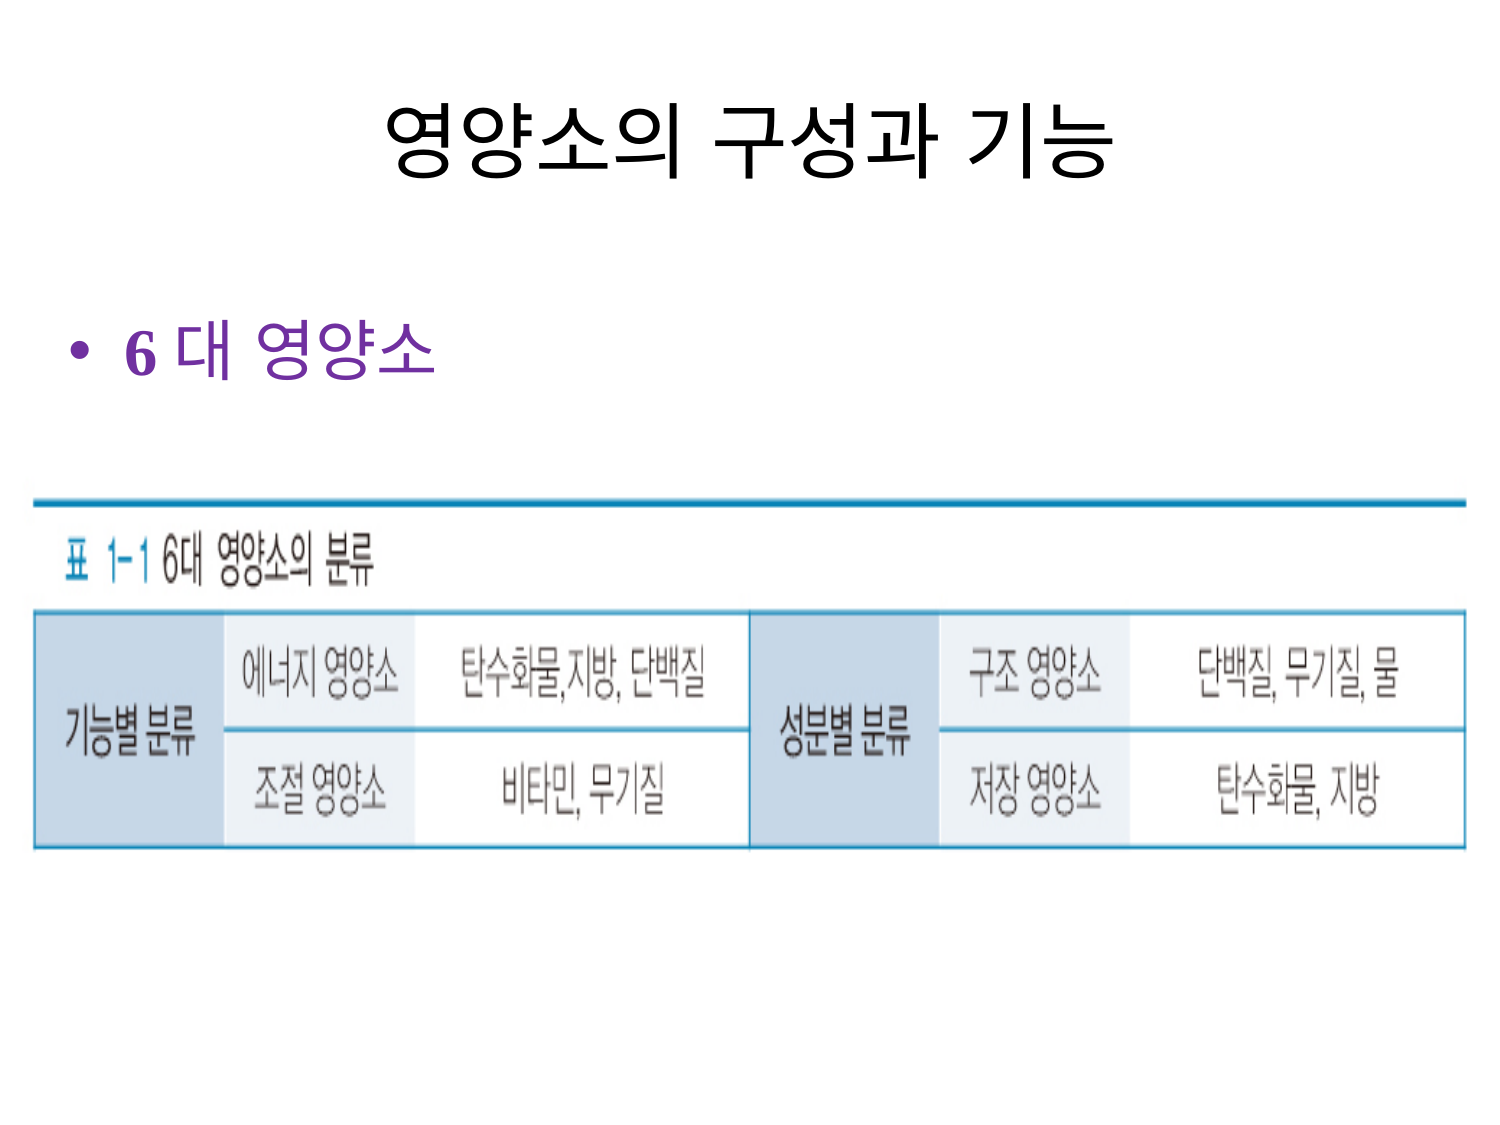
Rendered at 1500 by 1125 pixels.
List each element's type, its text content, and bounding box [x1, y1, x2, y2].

list 6대 영양소 [53, 293, 479, 409]
picture [0, 432, 1500, 929]
title 영양소의 구성과 기능 [75, 45, 1425, 233]
